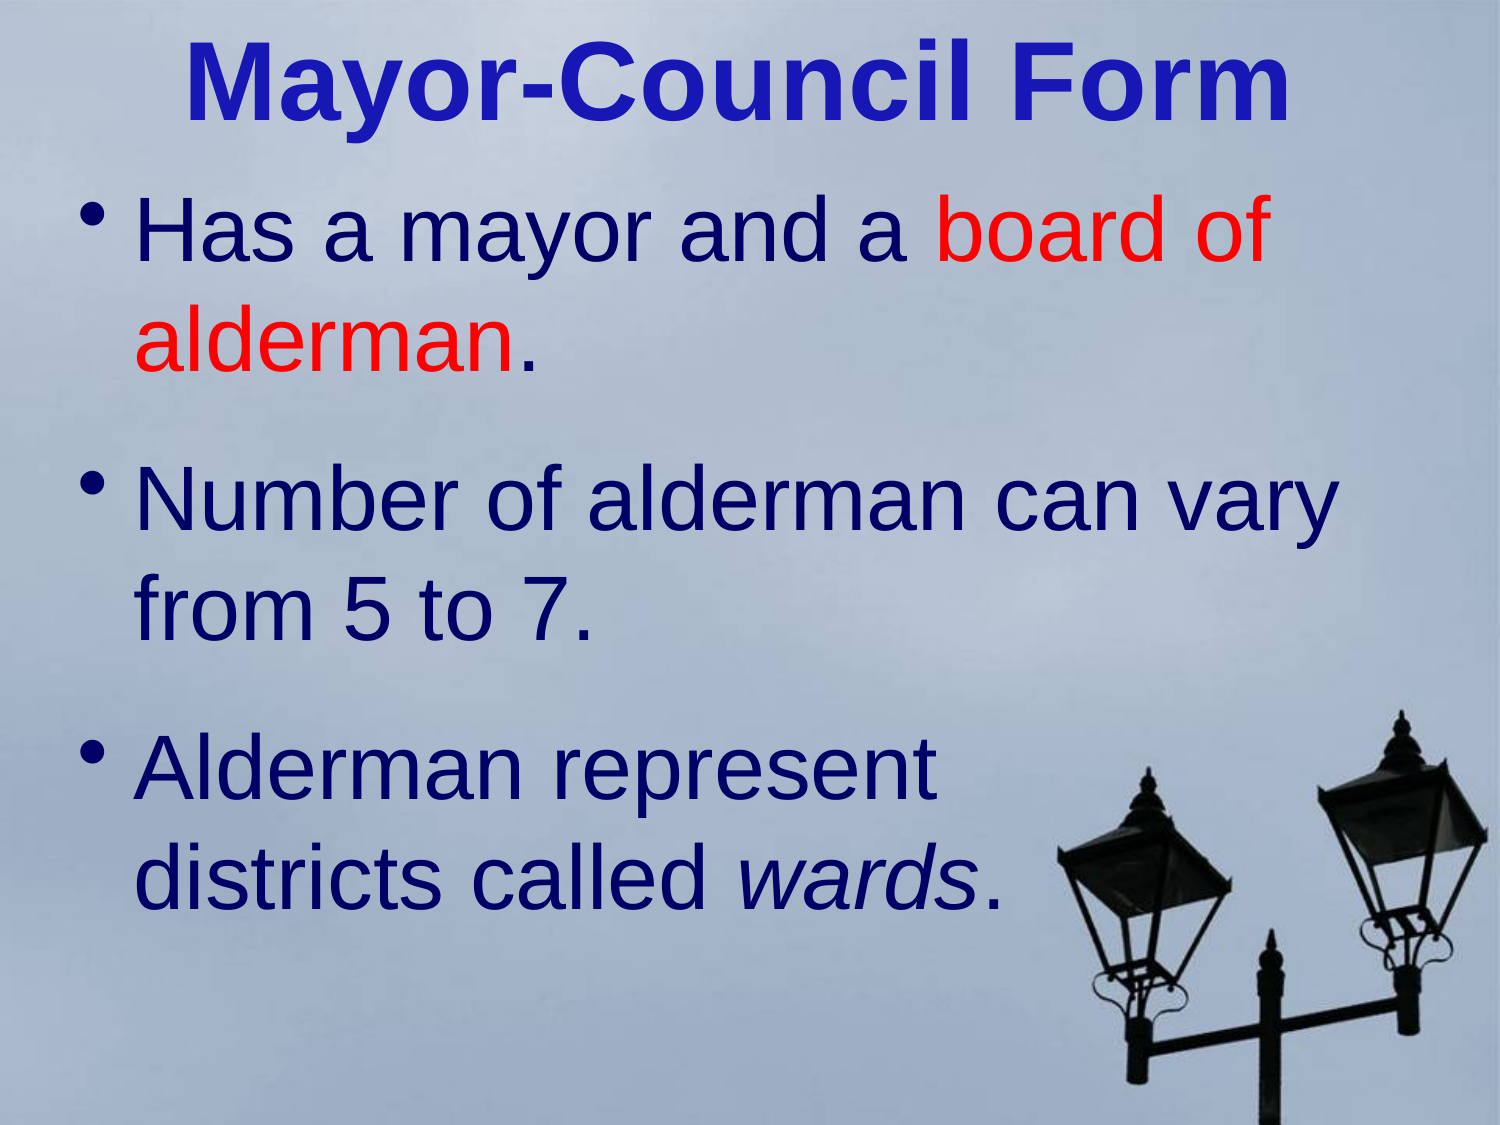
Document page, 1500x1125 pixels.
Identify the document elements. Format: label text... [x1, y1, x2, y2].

text_box Mayor-Council Form [168, 0, 1311, 150]
picture [0, 0, 1500, 1125]
list Has a mayor and a board of alderman. Number of alderman can vary from 5 to 7. Alderman represent districts called wards. [62, 162, 1438, 1026]
